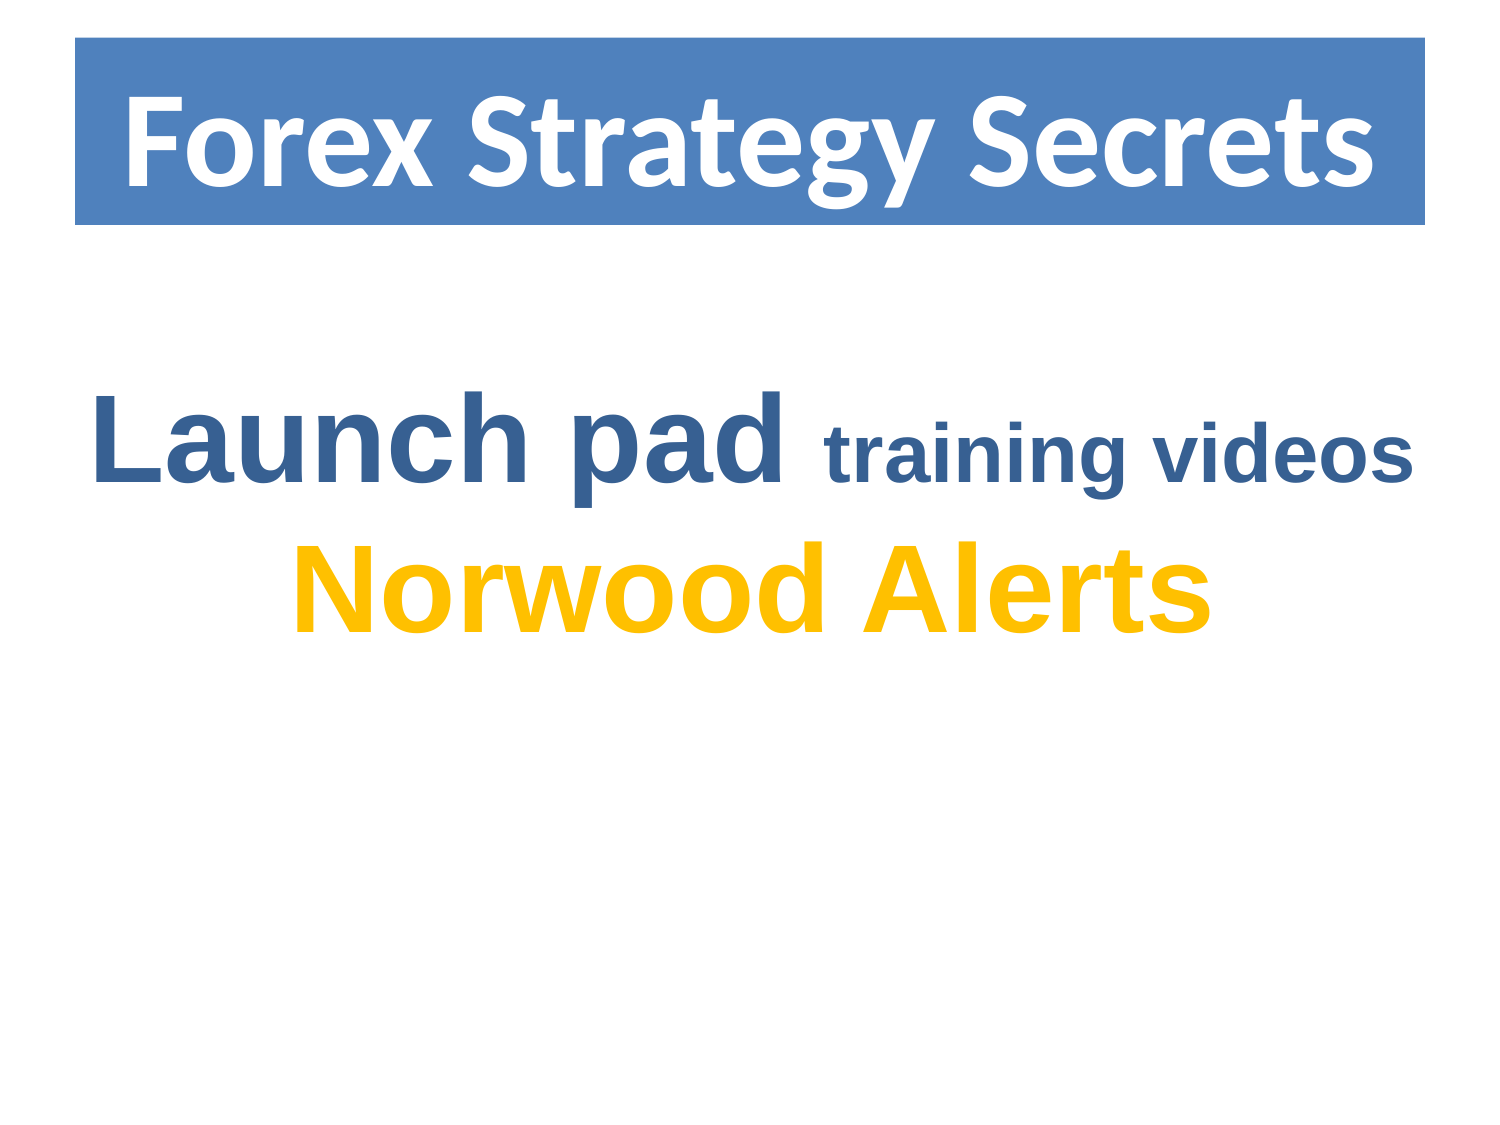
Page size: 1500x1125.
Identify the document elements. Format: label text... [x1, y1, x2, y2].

title Forex Strategy Secrets [74, 37, 1426, 226]
text_box Launch pad training videos Norwood Alerts [73, 349, 1431, 665]
